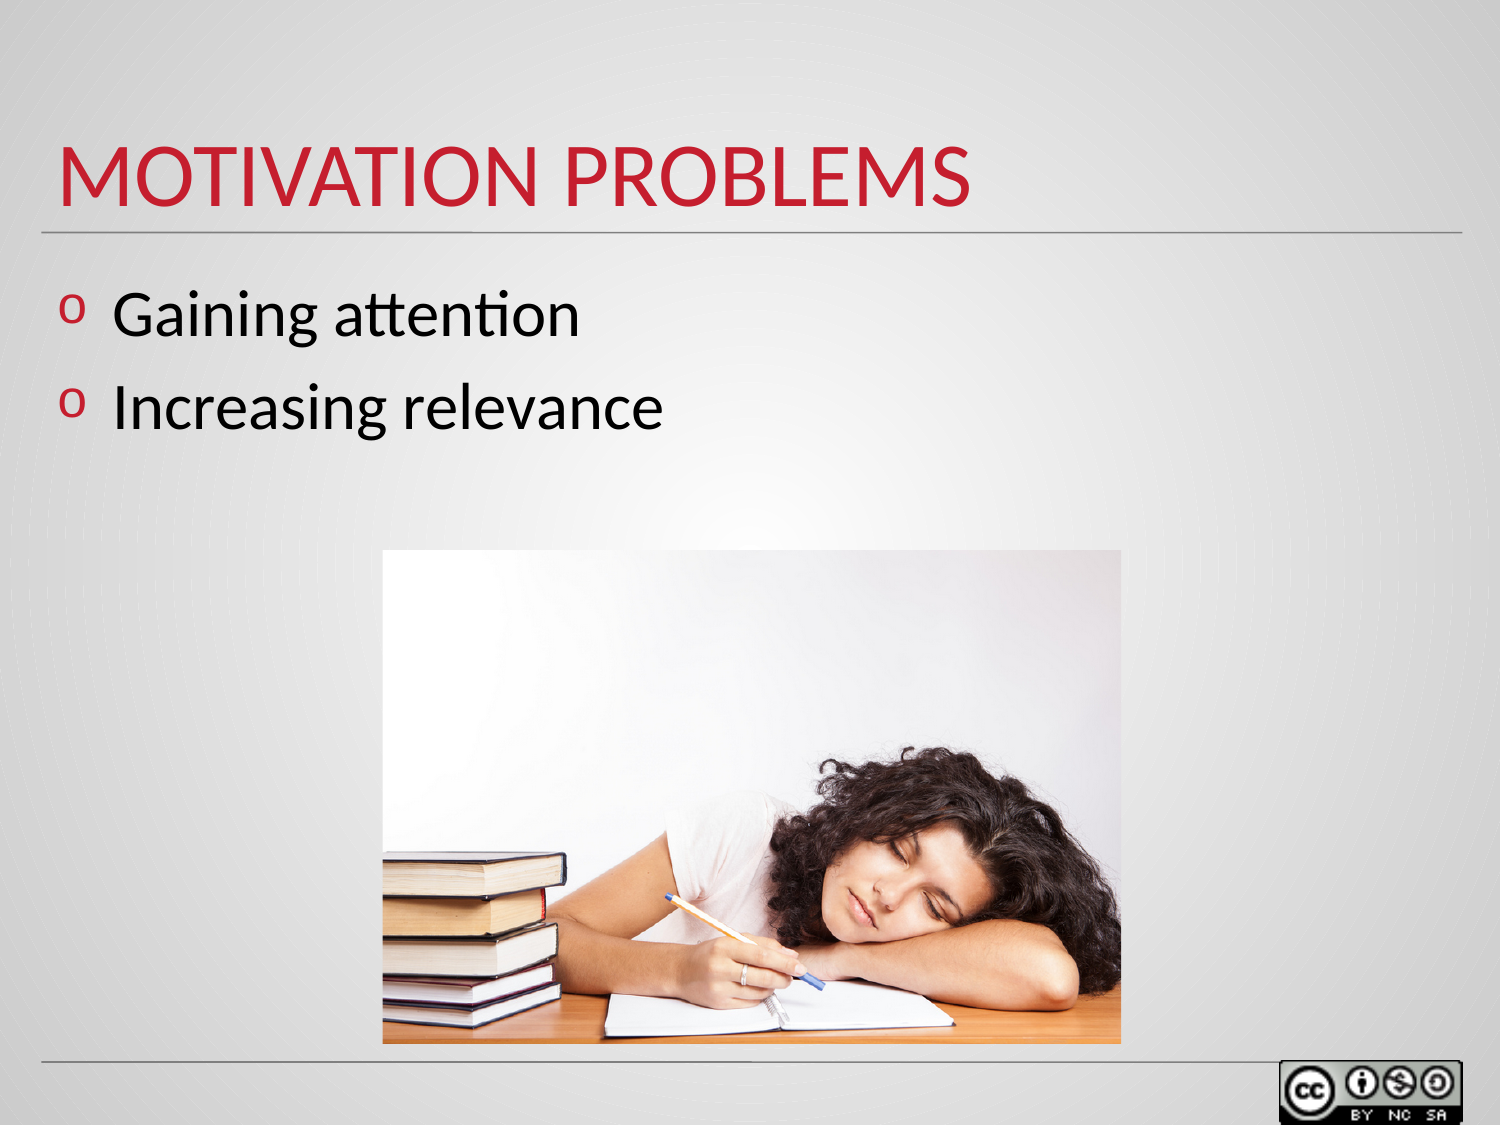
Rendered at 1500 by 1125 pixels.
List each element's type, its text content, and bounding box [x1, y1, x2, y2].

title Motivation problems [41, 45, 1463, 233]
picture [1279, 1062, 1463, 1125]
footer [157, 1044, 529, 1104]
list Gaining attention Increasing relevance [41, 262, 1463, 1062]
picture [382, 549, 1122, 1045]
